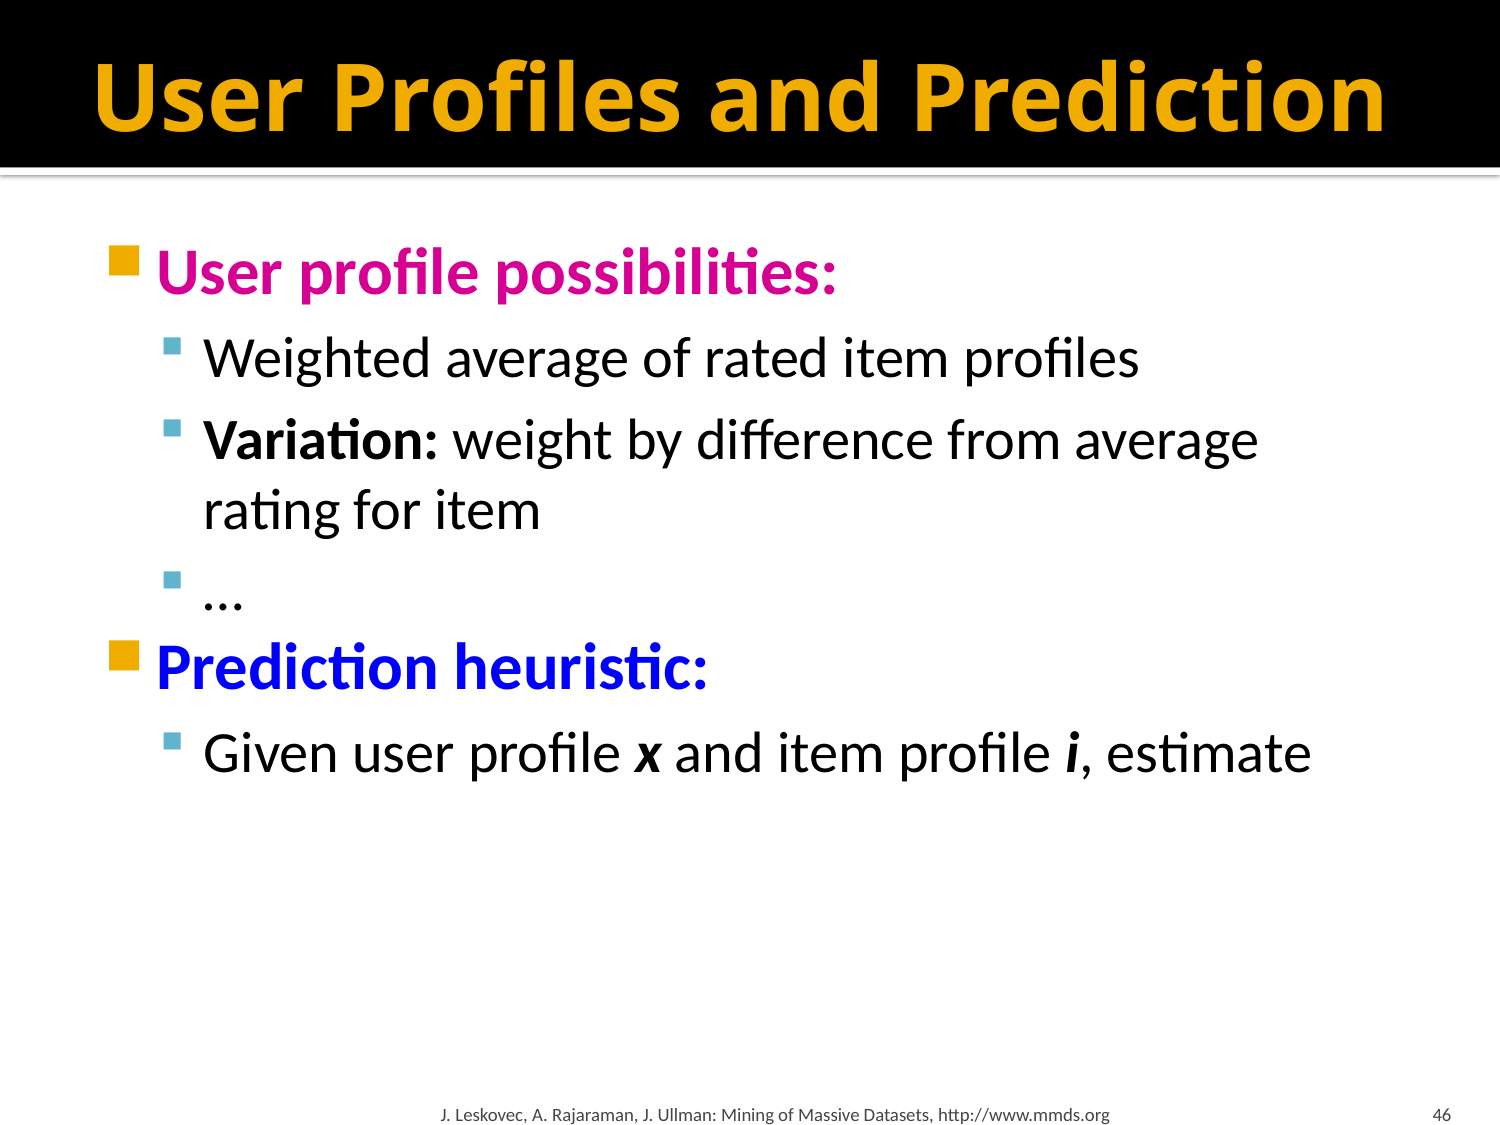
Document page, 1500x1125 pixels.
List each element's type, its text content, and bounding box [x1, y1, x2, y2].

title User Profiles and Prediction [75, 12, 1425, 175]
footer J. Leskovec, A. Rajaraman, J. Ullman: Mining of Massive Datasets, http://www.mmds.org [433, 1080, 1337, 1125]
slide_number 46 [1345, 1080, 1467, 1125]
